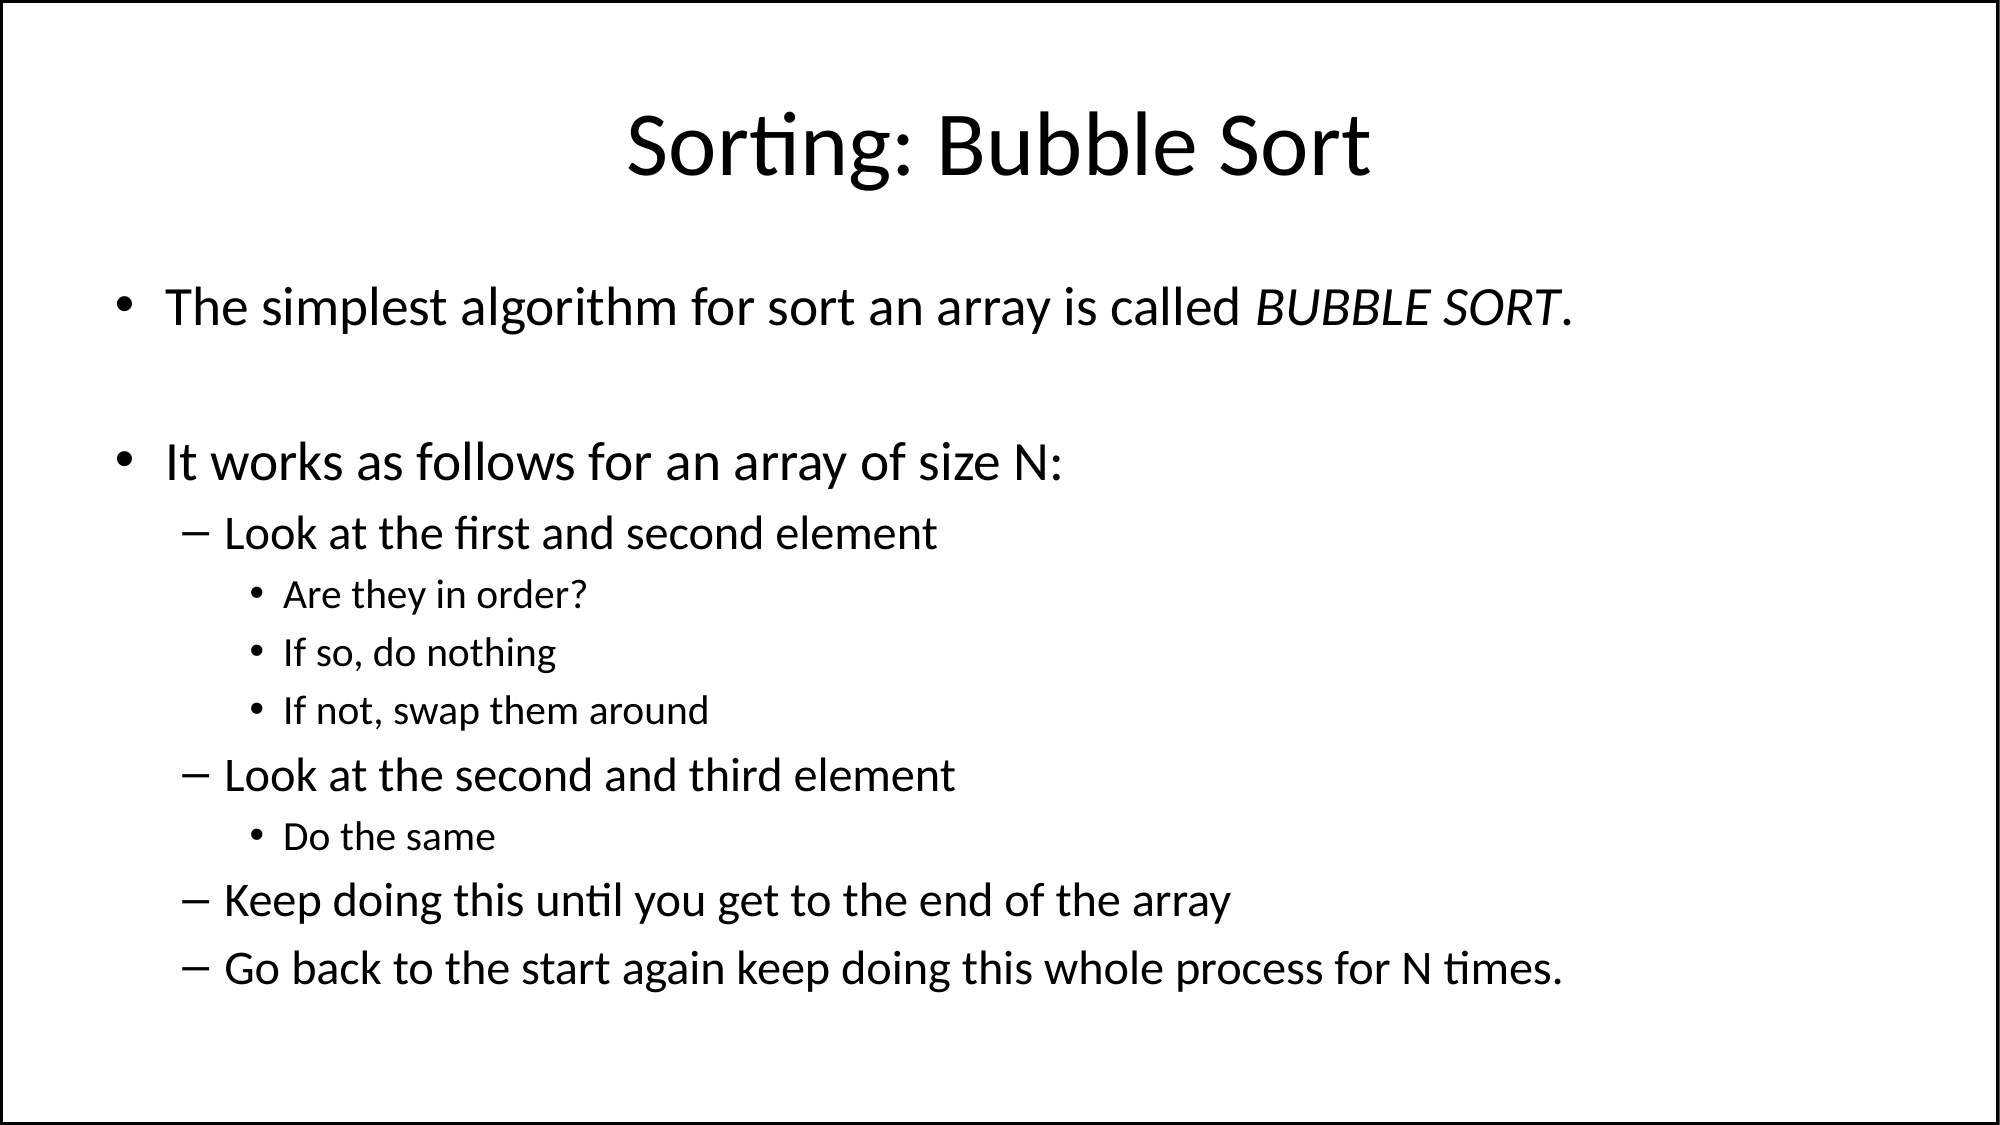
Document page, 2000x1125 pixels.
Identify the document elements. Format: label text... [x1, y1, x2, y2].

title Sorting: Bubble Sort [99, 45, 1900, 233]
list The simplest algorithm for sort an array is called BUBBLE SORT. It works as follows for an array of size N: Look at the first and second element Are they in order? If so, do nothing If not, swap them around Look at the second and third element Do the same Keep doing this until you get to the end of the array Go back to the start again keep doing this whole process for N times. [99, 262, 1900, 1005]
